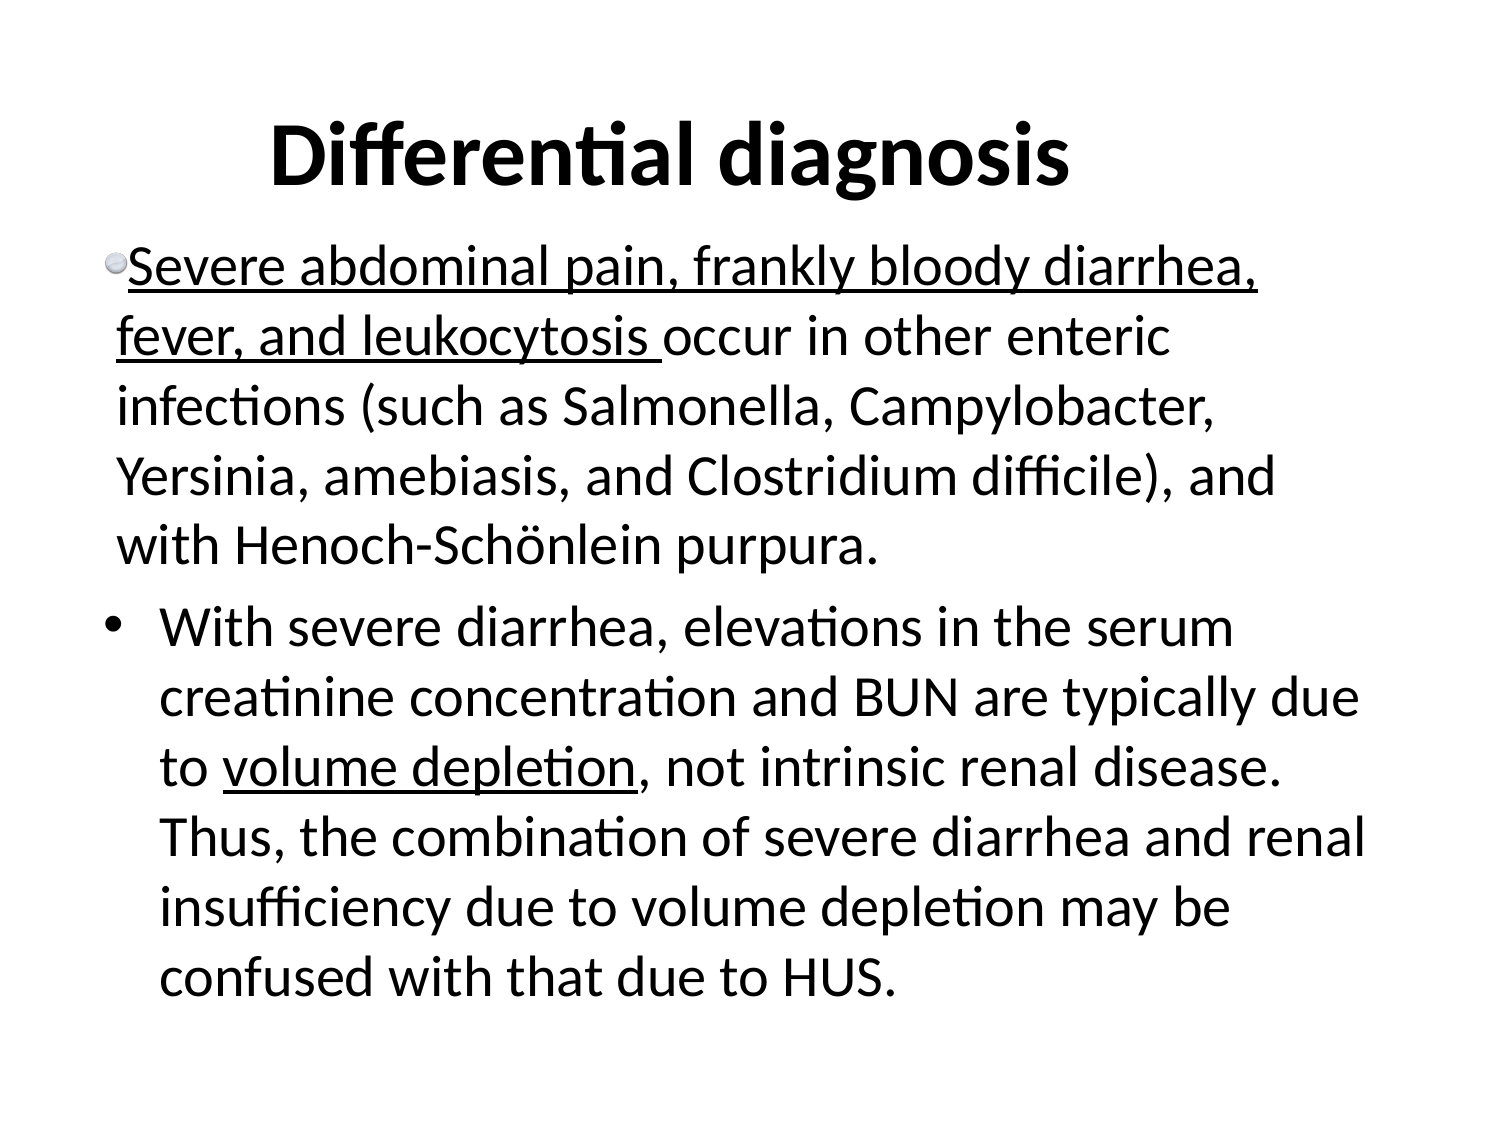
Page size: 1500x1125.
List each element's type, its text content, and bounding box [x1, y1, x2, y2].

picture [103, 250, 129, 275]
list Severe abdominal pain, frankly bloody diarrhea, fever, and leukocytosis occur in other enteric infections (such as Salmonella, Campylobacter, Yersinia, amebiasis, and Clostridium difficile), and with Henoch-Schönlein purpura. With severe diarrhea, elevations in the serum creatinine concentration and BUN are typically due to volume depletion, not intrinsic renal disease. Thus, the combination of severe diarrhea and renal insufficiency due to volume depletion may be confused with that due to HUS. [88, 219, 1403, 1030]
title Differential diagnosis [147, 42, 1194, 219]
